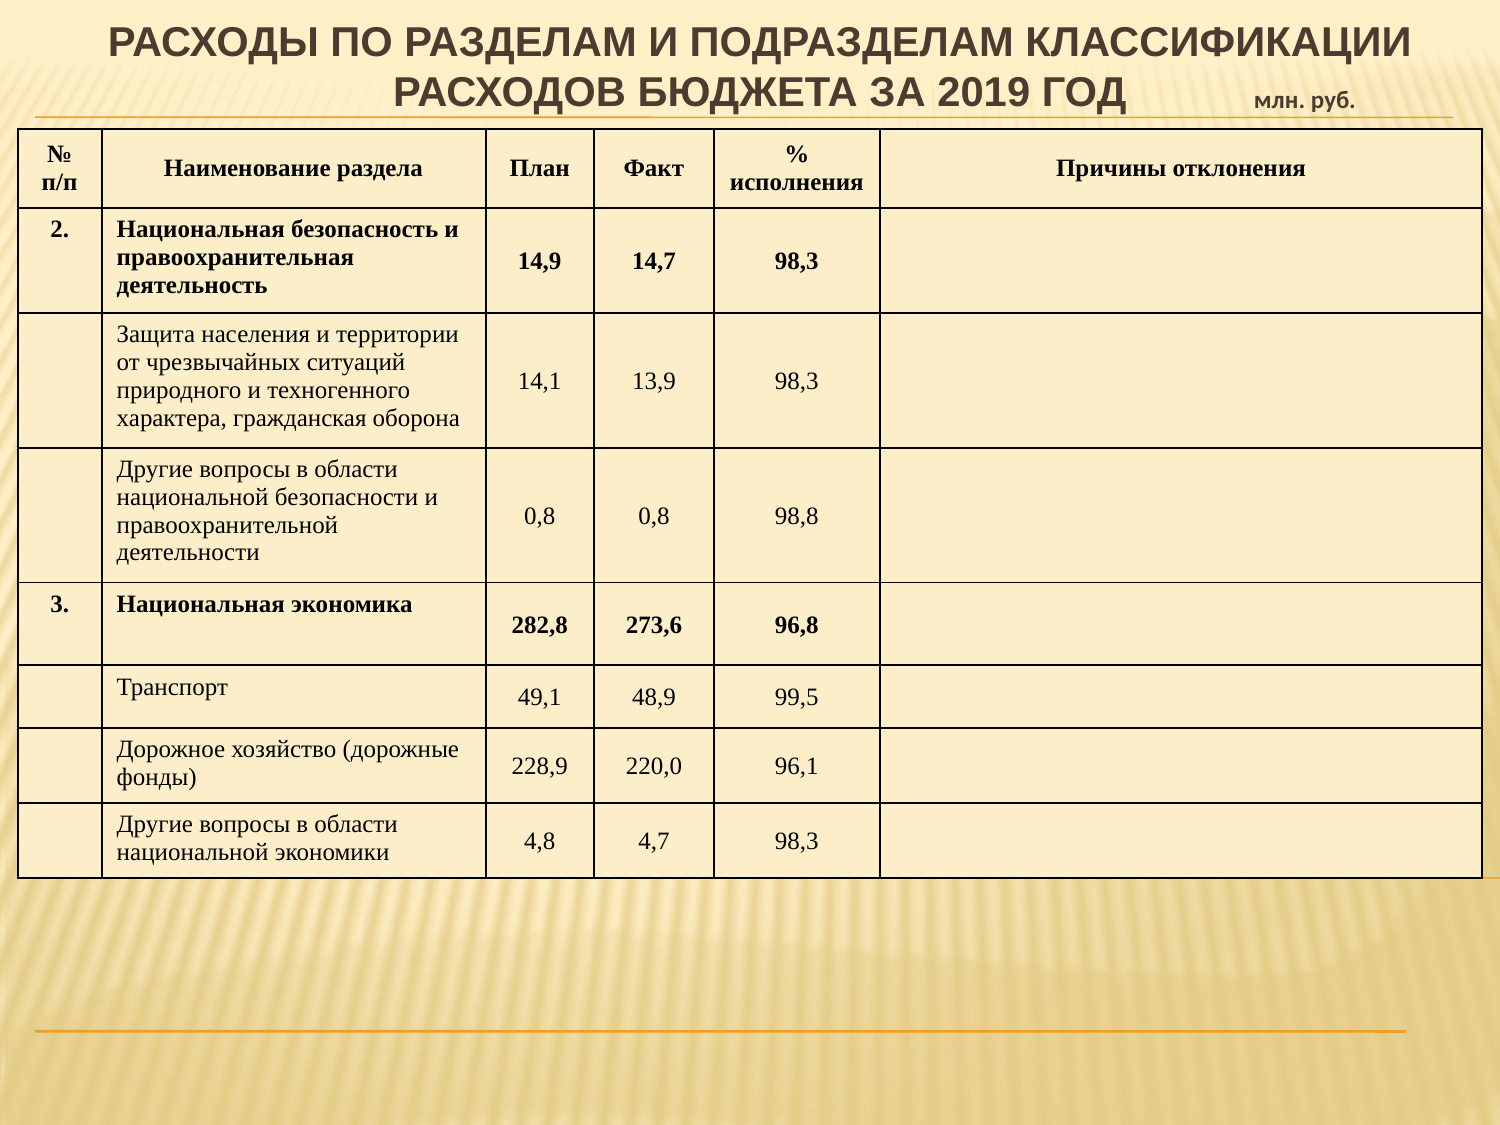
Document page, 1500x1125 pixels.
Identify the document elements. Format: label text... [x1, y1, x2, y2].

table_header % исполнения [715, 130, 879, 207]
table_cell 3. [19, 583, 101, 664]
table_cell [19, 666, 101, 727]
table_header Факт [595, 130, 713, 207]
table_cell Дорожное хозяйство (дорожные фонды) [103, 729, 485, 802]
table_cell Защита населения и территории от чрезвычайных ситуаций природного и техногенного характера, гражданская оборона [103, 314, 485, 447]
table_cell [19, 729, 101, 802]
table_cell 0,8 [595, 449, 713, 582]
table_cell [19, 314, 101, 447]
table_cell 13,9 [595, 314, 713, 447]
table_cell 49,1 [487, 666, 593, 727]
table_cell [881, 804, 1481, 877]
table_cell Другие вопросы в области национальной экономики [103, 804, 485, 877]
table_cell 96,1 [715, 729, 879, 802]
table_cell 0,8 [487, 449, 593, 582]
table_header План [487, 130, 593, 207]
table_cell 228,9 [487, 729, 593, 802]
table_cell [881, 666, 1481, 727]
table_cell Другие вопросы в области национальной безопасности и правоохранительной деятельности [103, 449, 485, 582]
table_cell Национальная безопасность и правоохранительная деятельность [103, 209, 485, 312]
table_cell [881, 449, 1481, 582]
table_cell 96,8 [715, 583, 879, 664]
table_cell [19, 804, 101, 877]
table_cell Транспорт [103, 666, 485, 727]
table_cell 98,8 [715, 449, 879, 582]
table_cell 98,3 [715, 209, 879, 312]
table_cell Национальная экономика [103, 583, 485, 664]
table_cell 2. [19, 209, 101, 312]
table_cell 98,3 [715, 804, 879, 877]
text_box млн. руб. [1253, 82, 1415, 115]
table_cell [881, 583, 1481, 664]
table_cell [881, 314, 1481, 447]
text_box [58, 0, 1465, 128]
table_header № п/п [19, 130, 101, 207]
table_header Причины отклонения [881, 130, 1481, 207]
table_cell 273,6 [595, 583, 713, 664]
table_cell 4,7 [595, 804, 713, 877]
table_cell 220,0 [595, 729, 713, 802]
table_cell 4,8 [487, 804, 593, 877]
table_header Наименование раздела [103, 130, 485, 207]
table_cell 14,1 [487, 314, 593, 447]
table_cell [881, 209, 1481, 312]
table_cell 282,8 [487, 583, 593, 664]
table_cell 14,7 [595, 209, 713, 312]
table_cell 14,9 [487, 209, 593, 312]
table_cell 99,5 [715, 666, 879, 727]
table_cell 48,9 [595, 666, 713, 727]
table_cell [881, 729, 1481, 802]
table_cell 98,3 [715, 314, 879, 447]
table_cell [19, 449, 101, 582]
